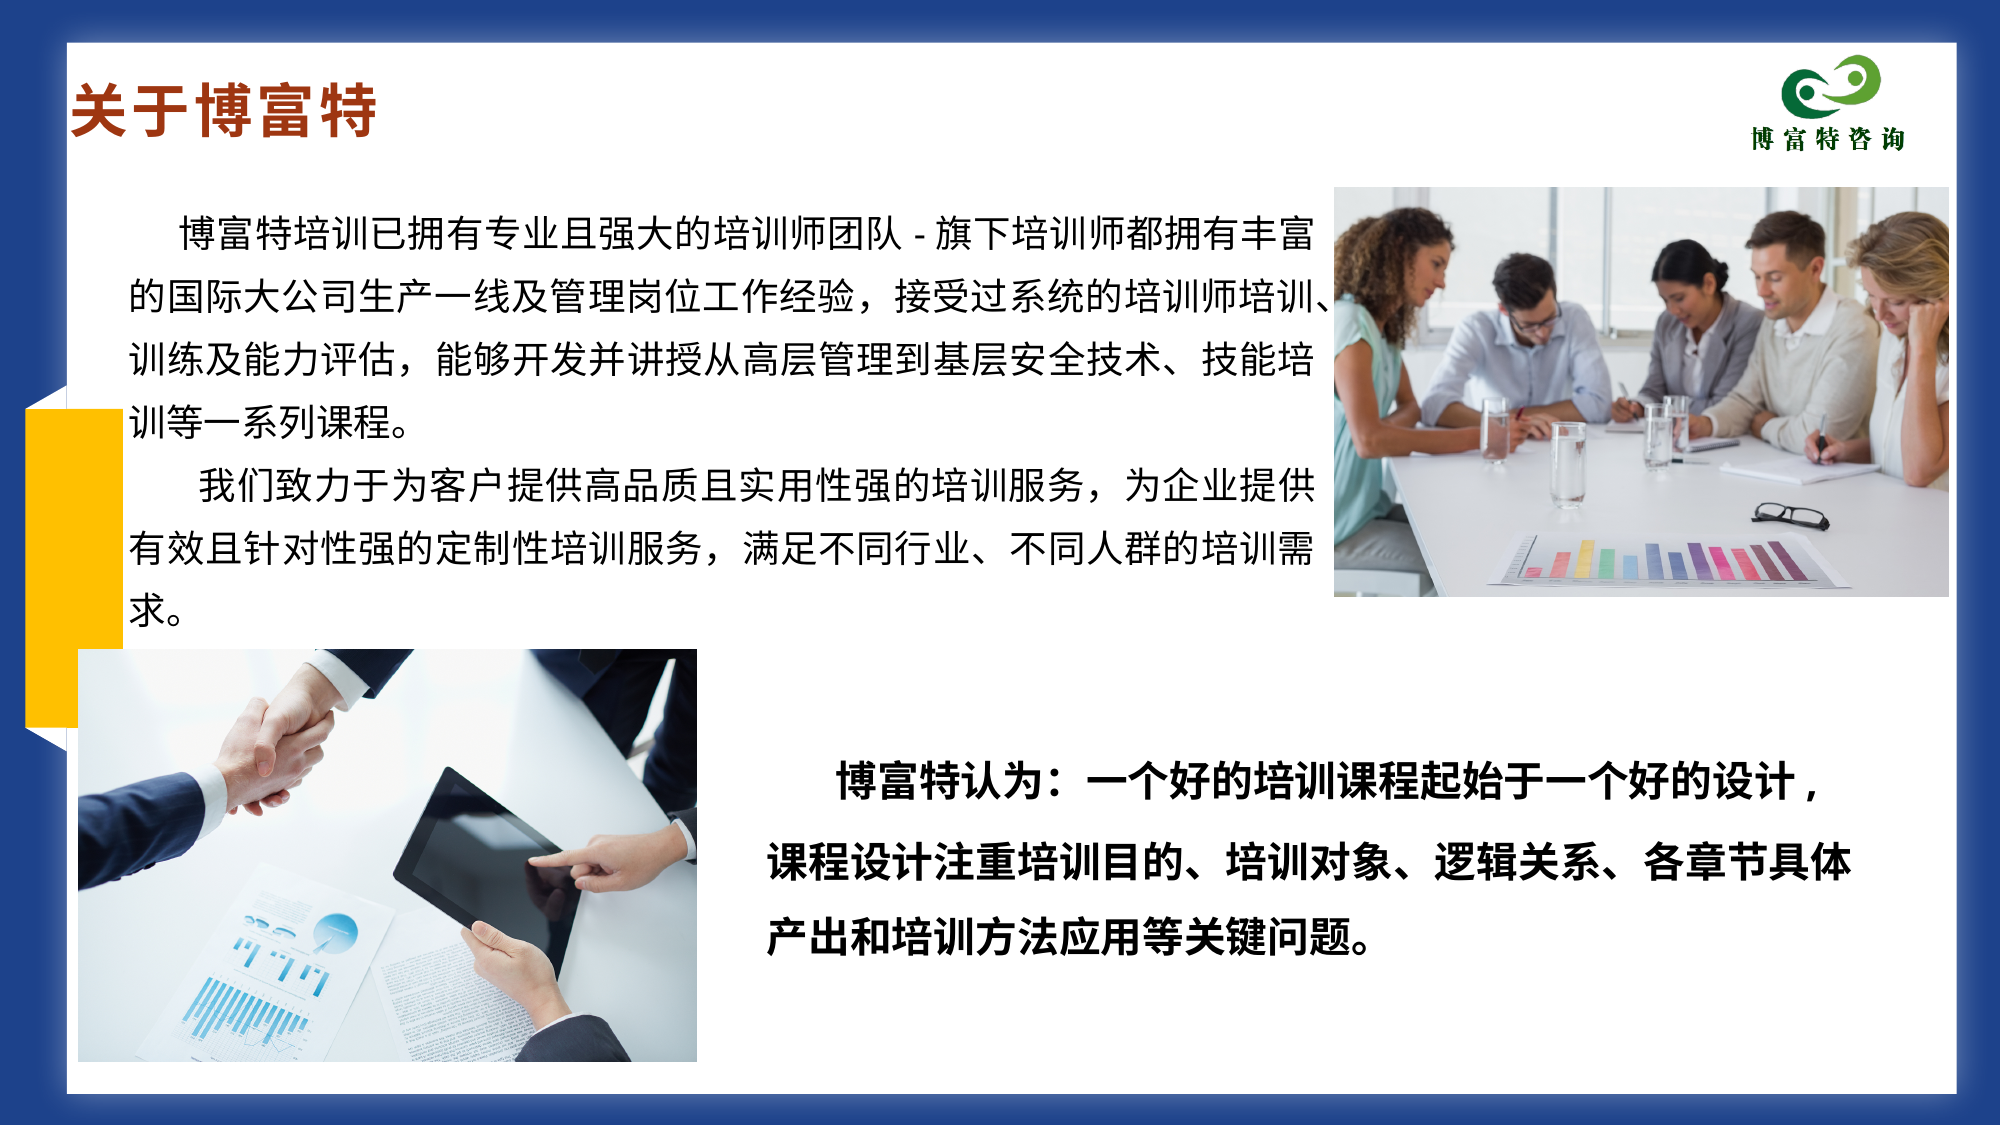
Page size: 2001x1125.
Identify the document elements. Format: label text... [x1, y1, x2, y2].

picture [78, 649, 697, 1062]
picture [1334, 187, 1950, 598]
text_box 关于博富特 [54, 66, 1173, 165]
text_box 博富特认为：一个好的培训课程起始于一个好的设计,课程设计注重培训目的、培训对象、逻辑关系、各章节具体产出和培训方法应用等关键问题。 [751, 668, 1878, 969]
text_box 博富特培训已拥有专业且强大的培训师团队-旗下培训师都拥有丰富的国际大公司生产一线及管理岗位工作经验，接受过系统的培训师培训、训练及能力评估，能够开发并讲授从高层管理到基层安全技术、技能培训等一系列课程。 我们致力于为客户提供高品质且实用性强的培训服务，为企业提供有效且针对性强的定制性培训服务，满足不同行业、不同人群的培训需求。 [113, 184, 1332, 640]
picture [1731, 54, 1929, 154]
